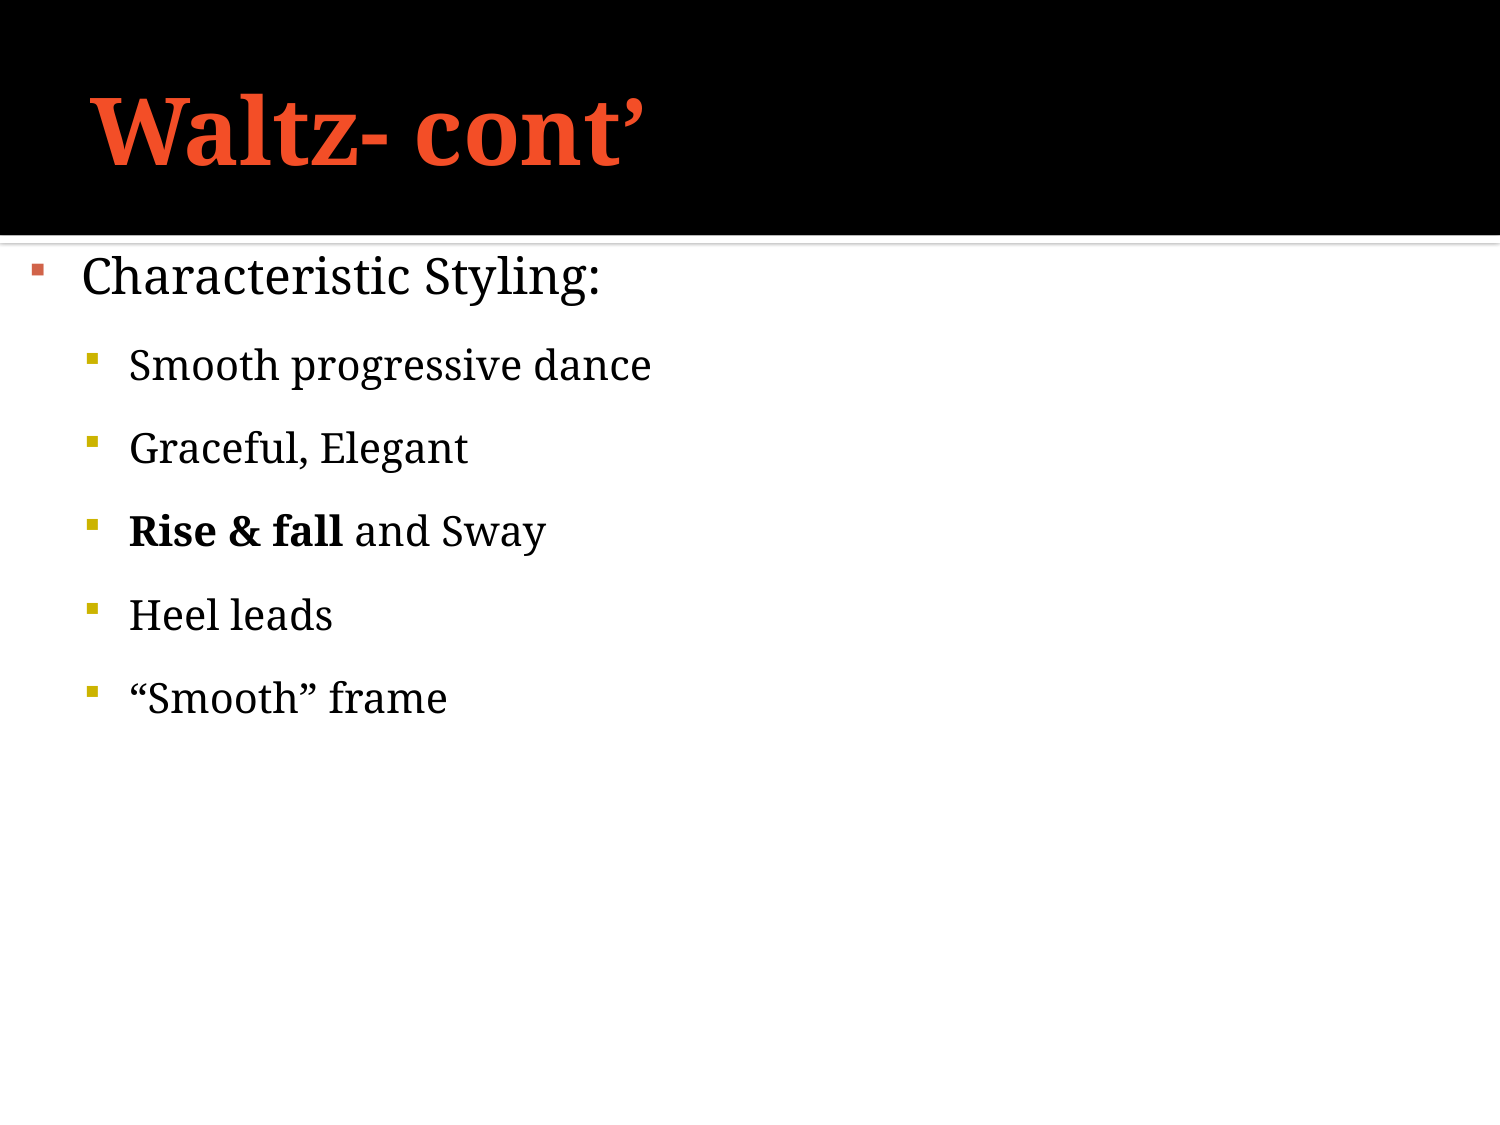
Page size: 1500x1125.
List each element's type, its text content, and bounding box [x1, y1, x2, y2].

title Waltz- cont’ [75, 24, 1425, 200]
list Characteristic Styling: Smooth progressive dance Graceful, Elegant Rise & fall and Sway Heel leads “Smooth” frame [0, 200, 1500, 1050]
